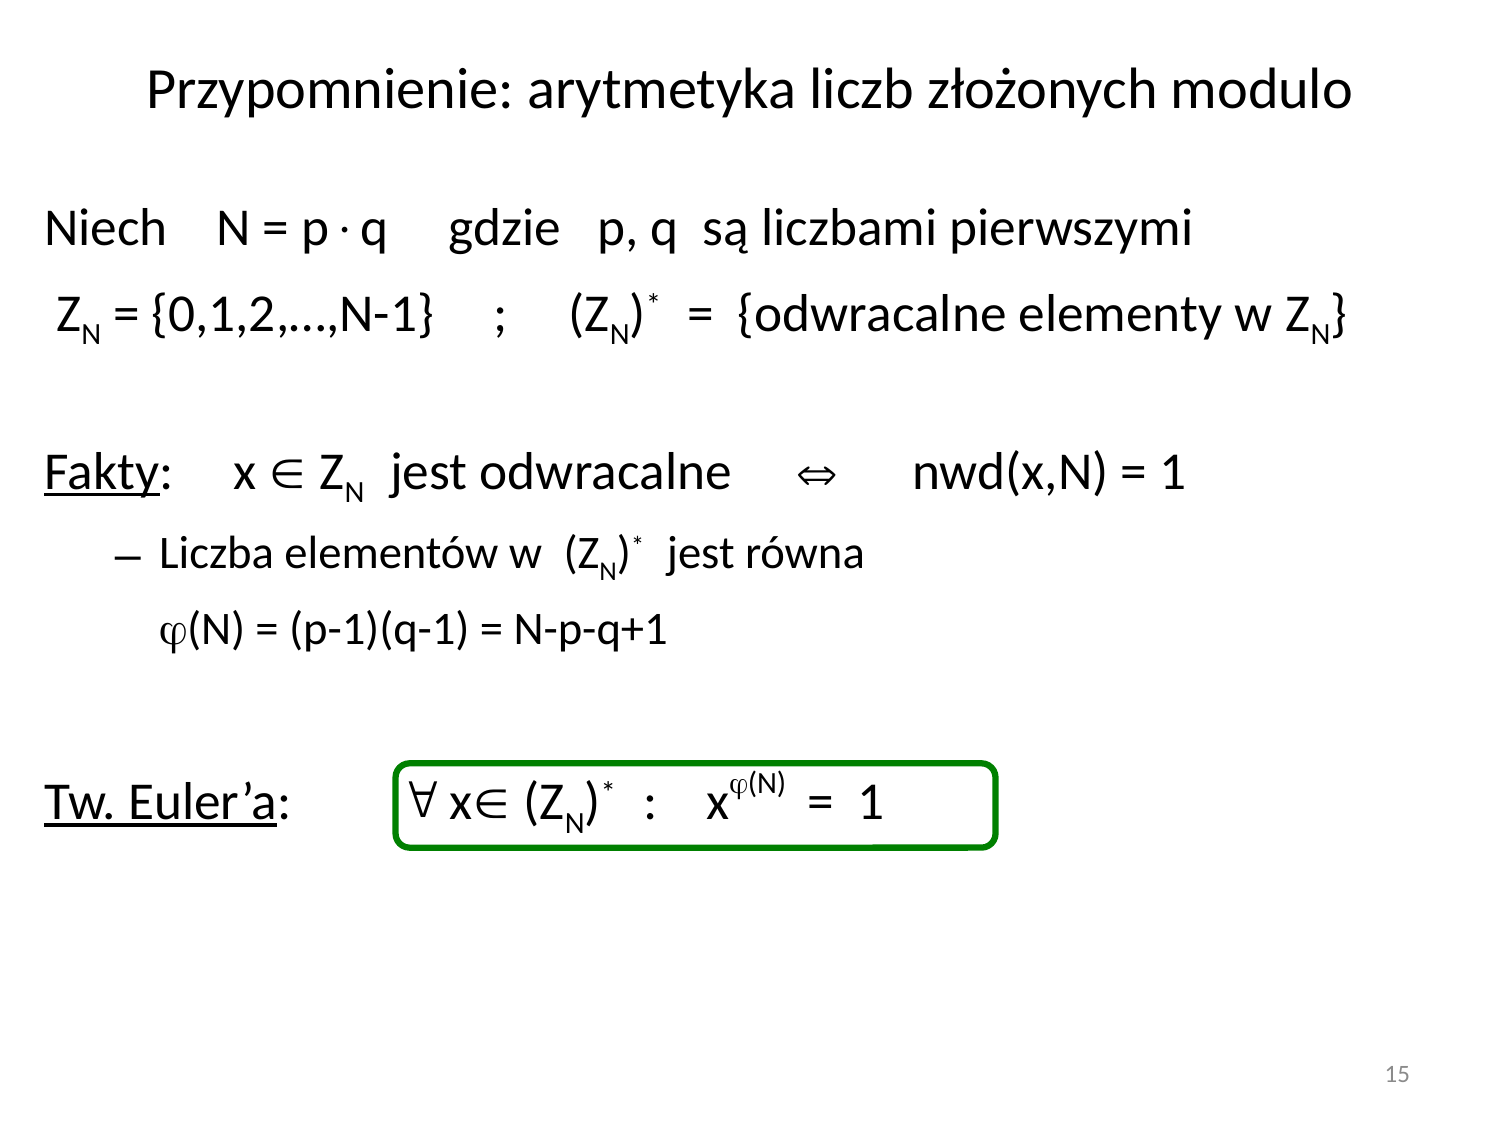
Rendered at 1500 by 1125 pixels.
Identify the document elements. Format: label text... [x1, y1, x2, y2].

slide_number 15 [1074, 1042, 1425, 1103]
title Przypomnienie: arytmetyka liczb złożonych modulo [75, 45, 1425, 126]
list Niech N = pq gdzie p, q są liczbami pierwszymi ZN = {0,1,2,…,N-1} ; (ZN)* = {odwracalne elementy w ZN} Fakty: x  ZN jest odwracalne  nwd(x,N) = 1 Liczba elementów w (ZN)* jest równa (N) = (p-1)(q-1) = N-p-q+1 Tw. Euler’a:  x (ZN)* : x(N) = 1 [29, 184, 1467, 857]
